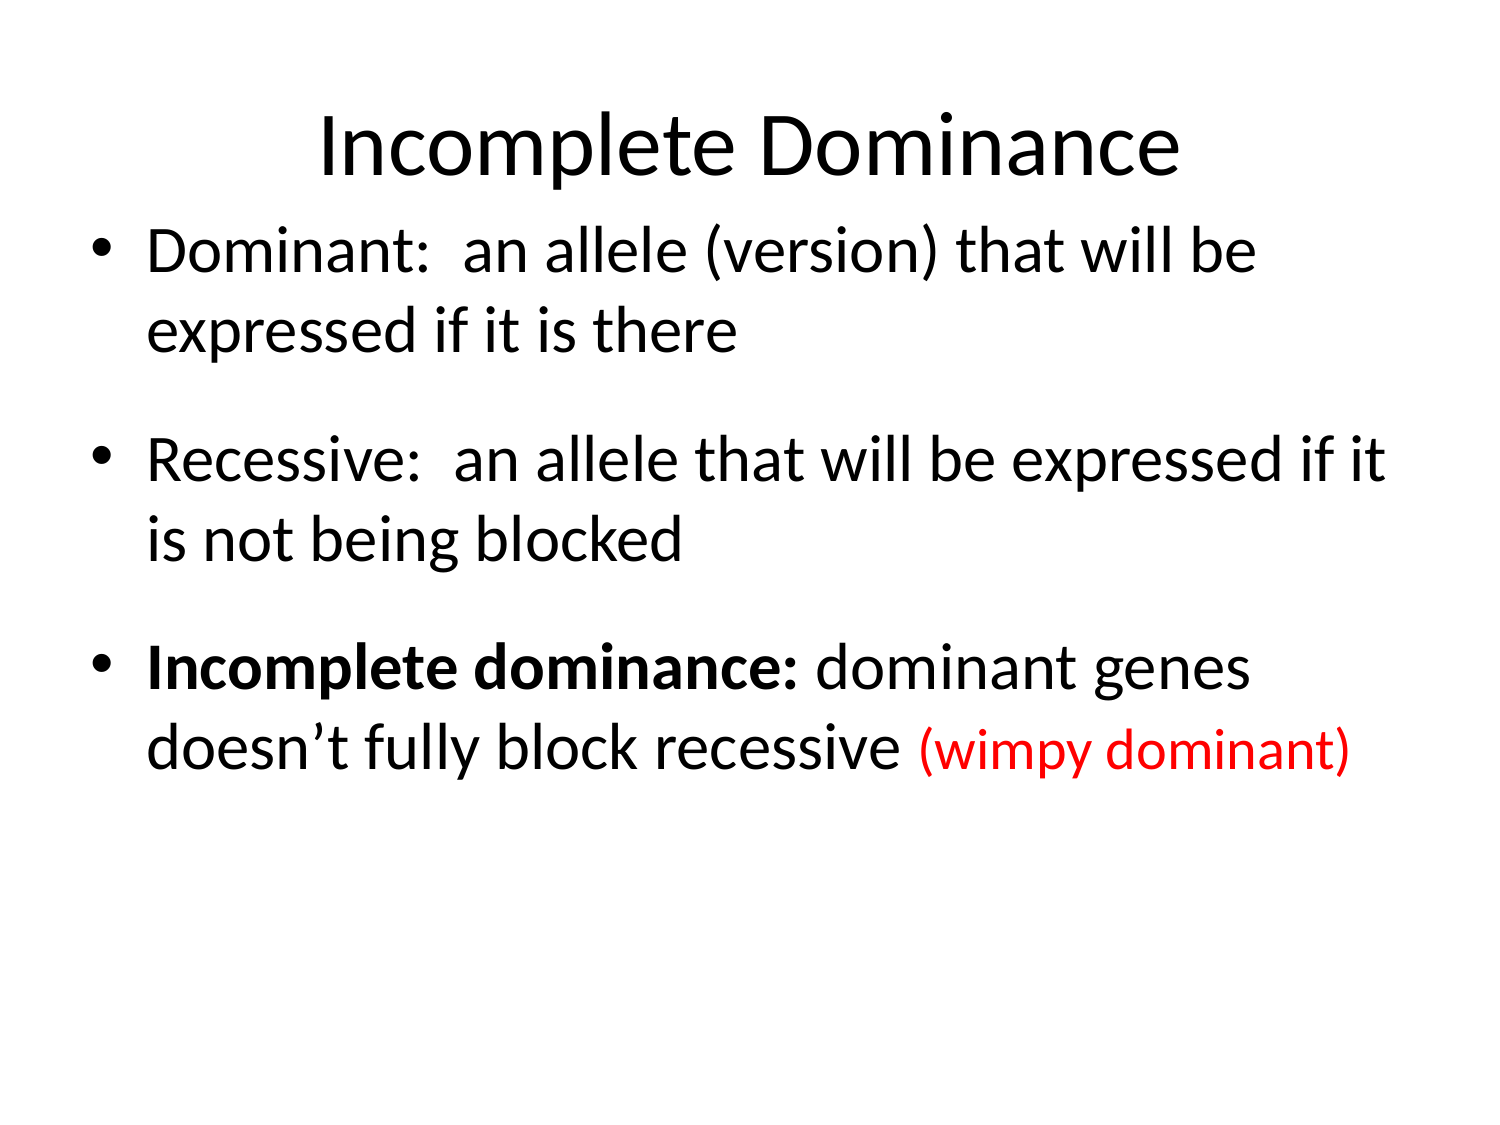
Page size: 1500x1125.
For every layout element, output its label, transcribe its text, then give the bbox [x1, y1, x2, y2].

title Incomplete Dominance [0, 44, 1500, 233]
list Dominant: an allele (version) that will be expressed if it is there Recessive: an allele that will be expressed if it is not being blocked Incomplete dominance: dominant genes doesn’t fully block recessive (wimpy dominant) [74, 198, 1426, 942]
